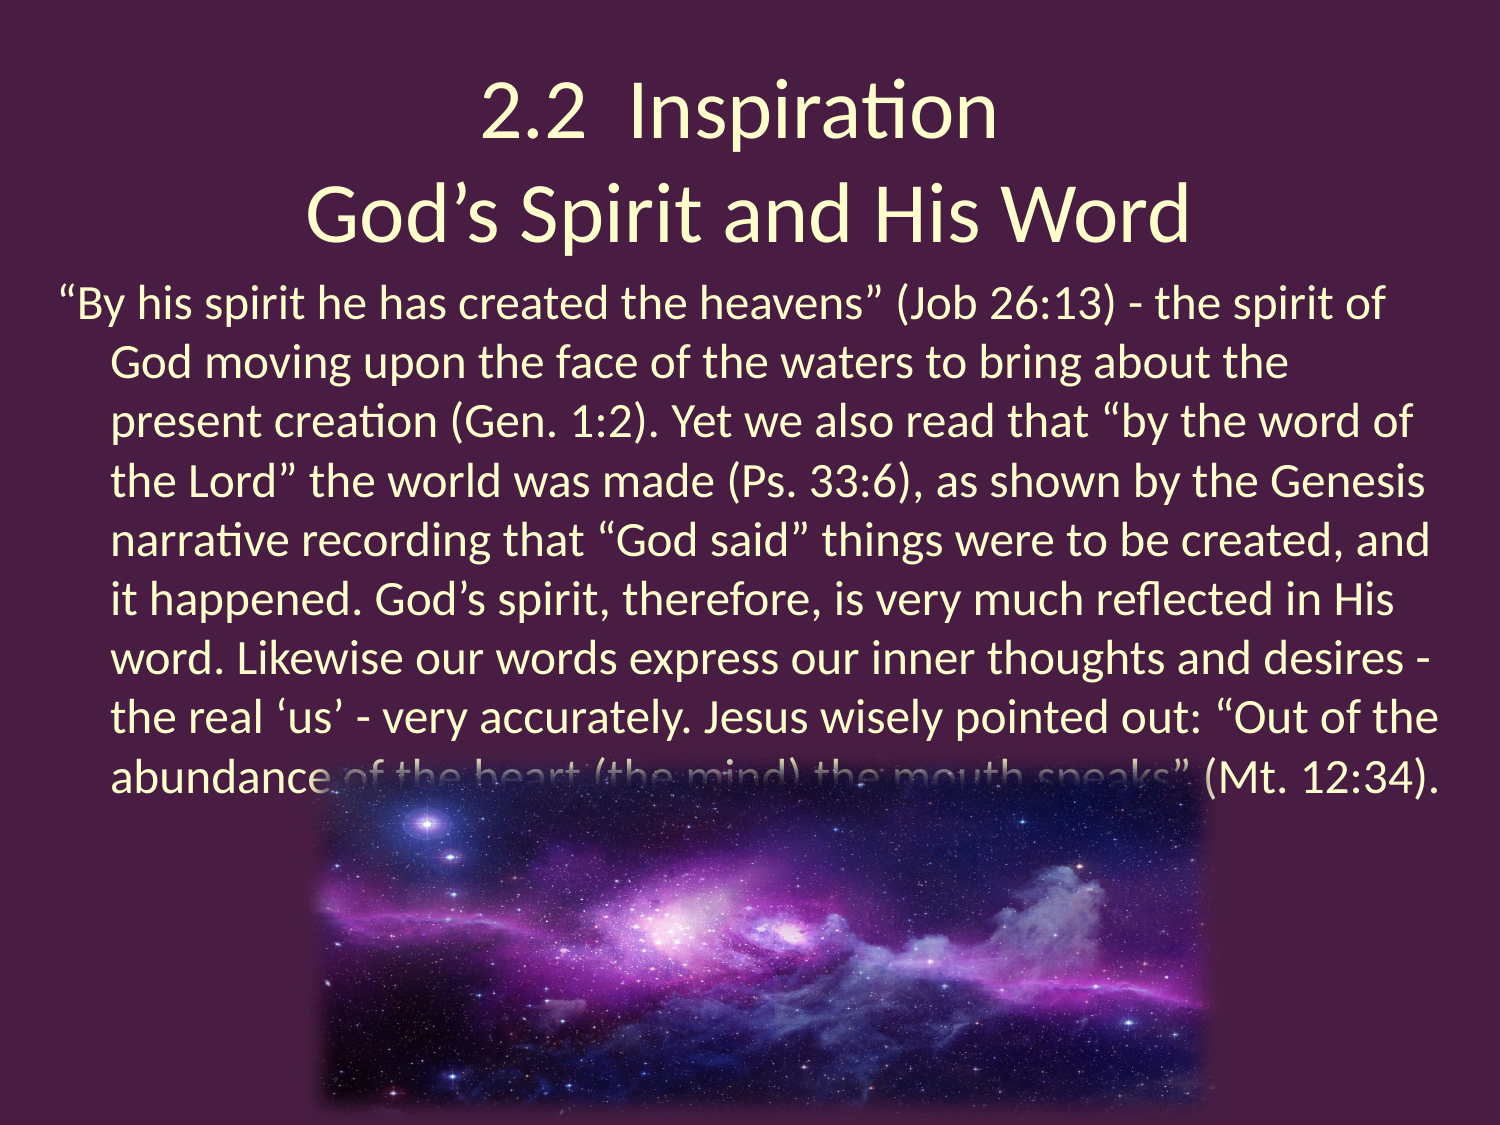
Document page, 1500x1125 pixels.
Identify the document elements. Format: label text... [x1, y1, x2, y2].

title 2.2 Inspiration God’s Spirit and His Word [75, 45, 1425, 262]
list “By his spirit he has created the heavens” (Job 26:13) - the spirit of God moving upon the face of the waters to bring about the present creation (Gen. 1:2). Yet we also read that “by the word of the Lord” the world was made (Ps. 33:6), as shown by the Genesis narrative recording that “God said” things were to be created, and it happened. God’s spirit, therefore, is very much reflected in His word. Likewise our words express our inner thoughts and desires - the real ‘us’ - very accurately. Jesus wisely pointed out: “Out of the abundance of the heart (the mind) the mouth speaks” (Mt. 12:34). [41, 262, 1459, 823]
picture [300, 748, 1223, 1125]
